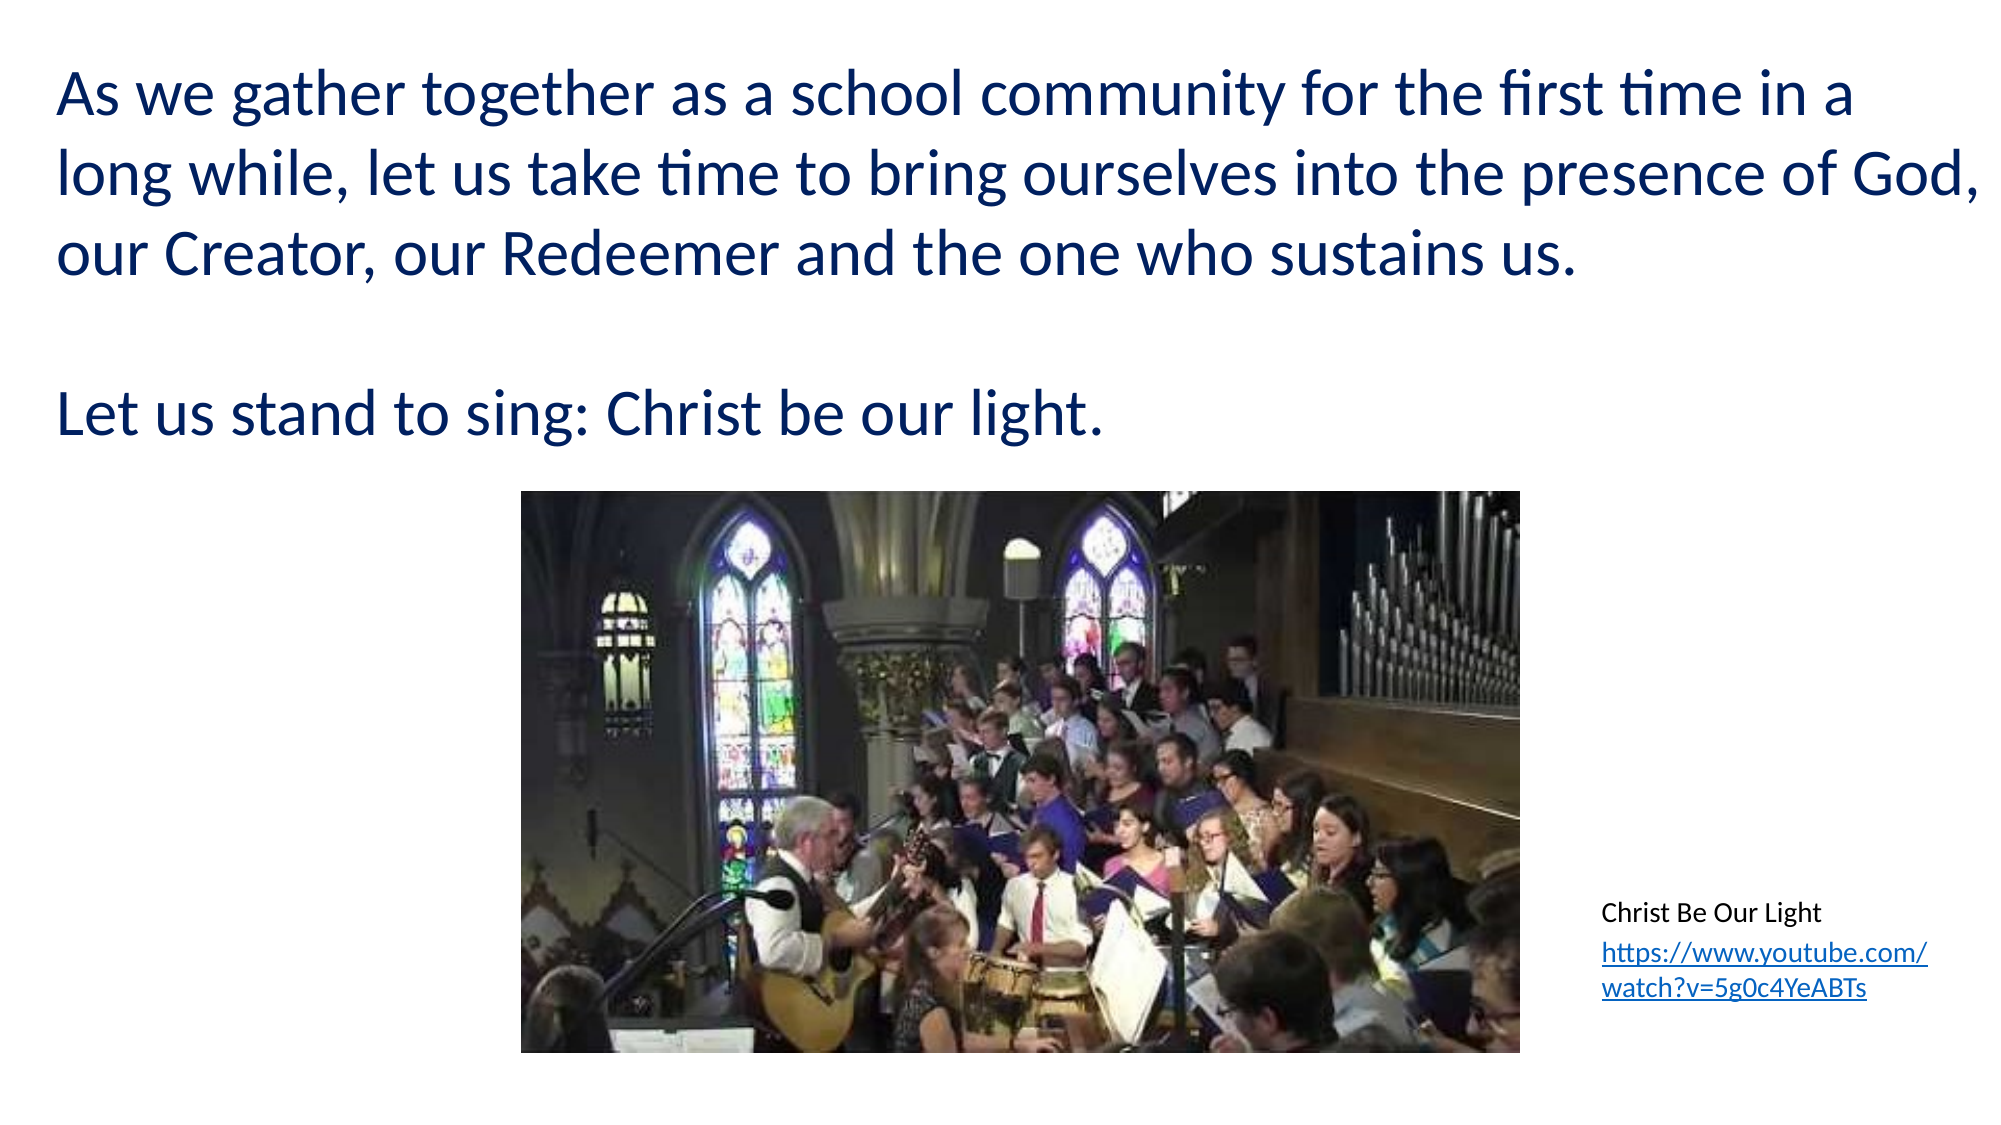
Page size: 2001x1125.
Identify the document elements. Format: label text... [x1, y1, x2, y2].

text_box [520, 491, 1521, 1054]
text_box Christ Be Our Light https://www.youtube.com/watch?v=5g0c4YeABTs [1586, 881, 1961, 977]
text_box As we gather together as a school community for the first time in a long while, let us take time to bring ourselves into the presence of God, our Creator, our Redeemer and the one who sustains us. Let us stand to sing: Christ be our light. [41, 41, 2000, 456]
